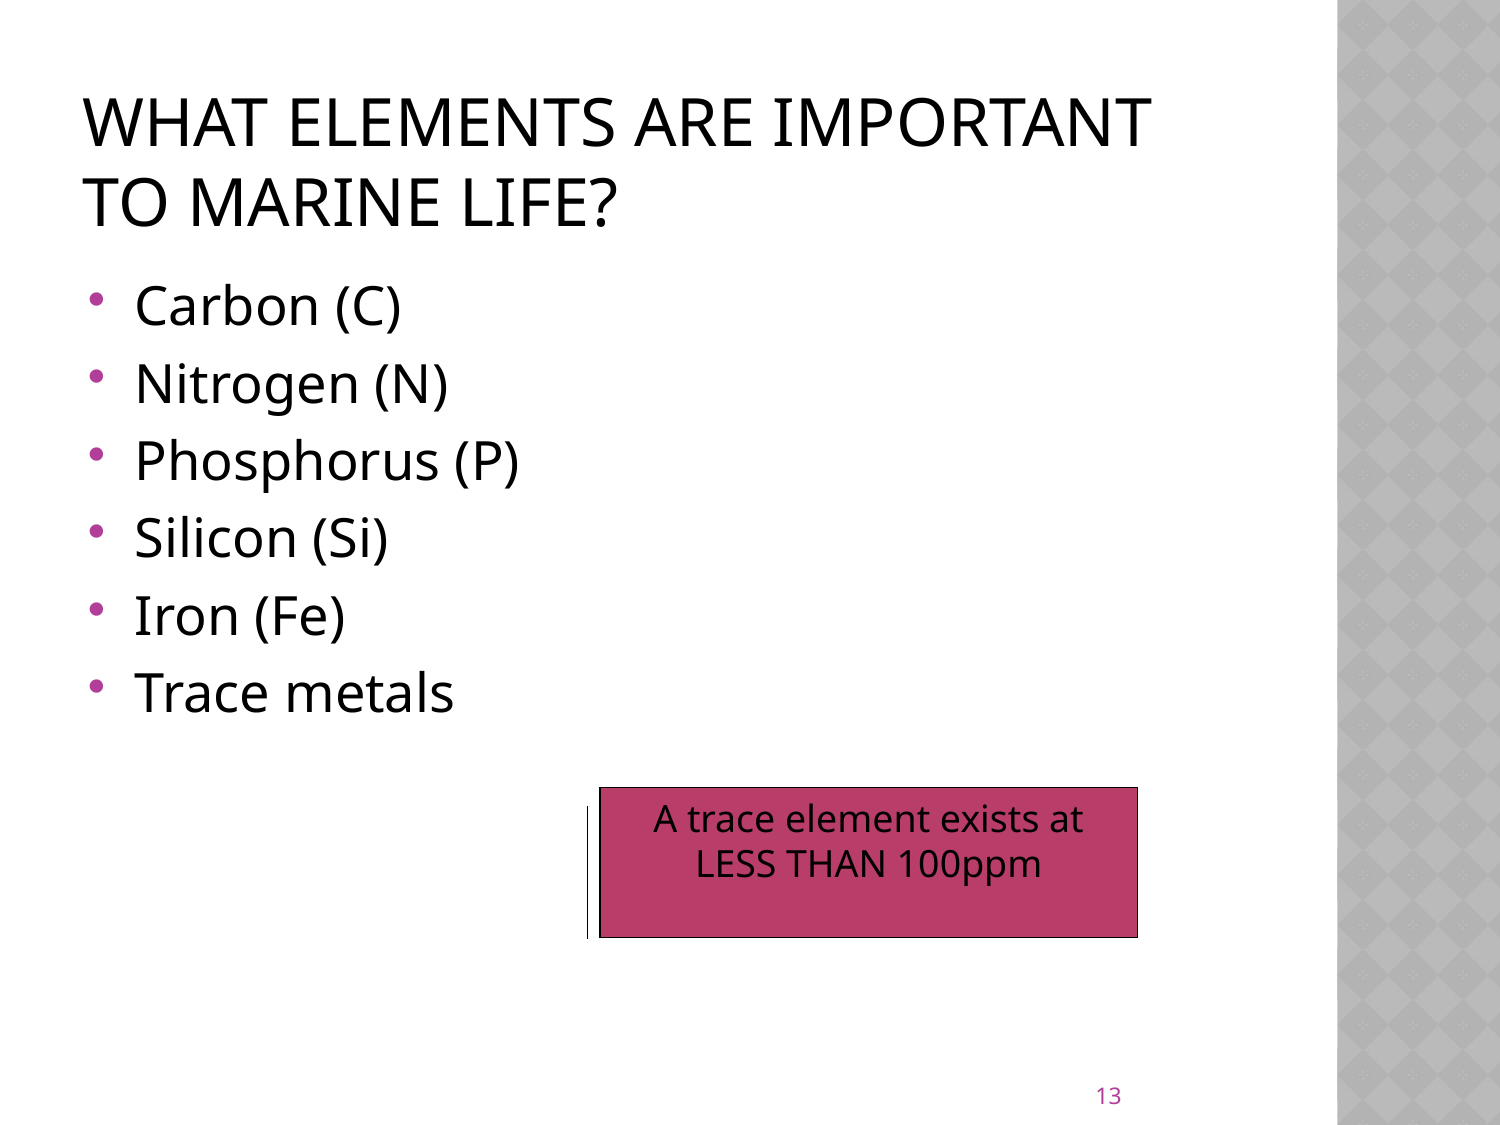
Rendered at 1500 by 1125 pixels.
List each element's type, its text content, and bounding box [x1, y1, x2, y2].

list Carbon (C) Nitrogen (N) Phosphorus (P) Silicon (Si) Iron (Fe) Trace metals [75, 264, 1263, 1059]
title What elements are important to marine life? [75, 52, 1263, 240]
slide_number 13 [1025, 1075, 1122, 1113]
text_box A trace element exists at LESS THAN 100ppm [599, 787, 1138, 938]
